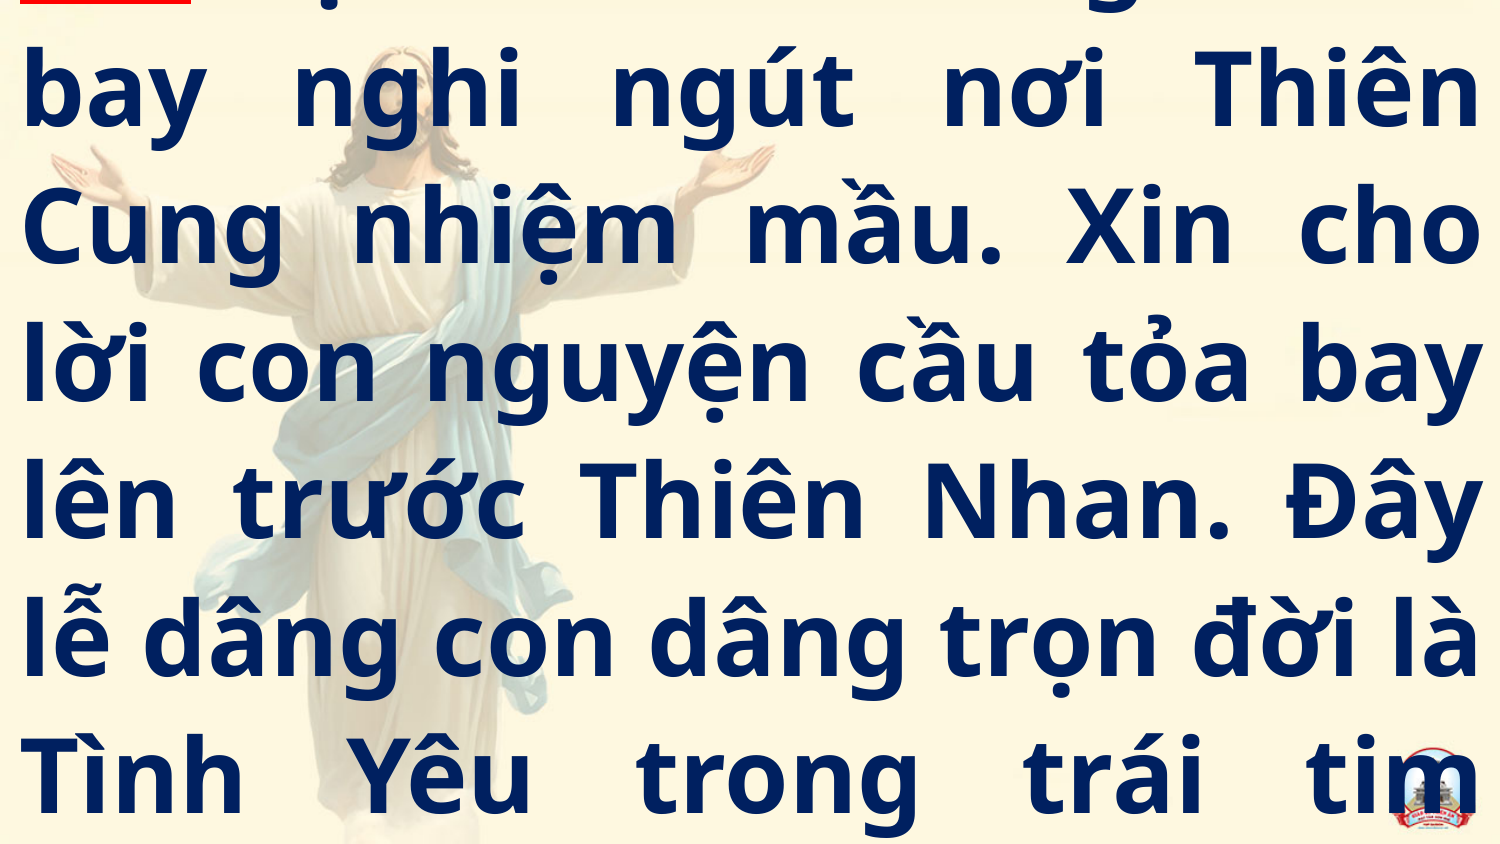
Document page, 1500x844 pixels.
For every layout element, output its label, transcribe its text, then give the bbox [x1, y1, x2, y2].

list Đk: Tựa trầm hương thơm bay nghi ngút nơi Thiên Cung nhiệm mầu. Xin cho lời con nguyện cầu tỏa bay lên trước Thiên Nhan. Đây lễ dâng con dâng trọn đời là Tình Yêu trong trái tim hồng. [0, 0, 1500, 844]
